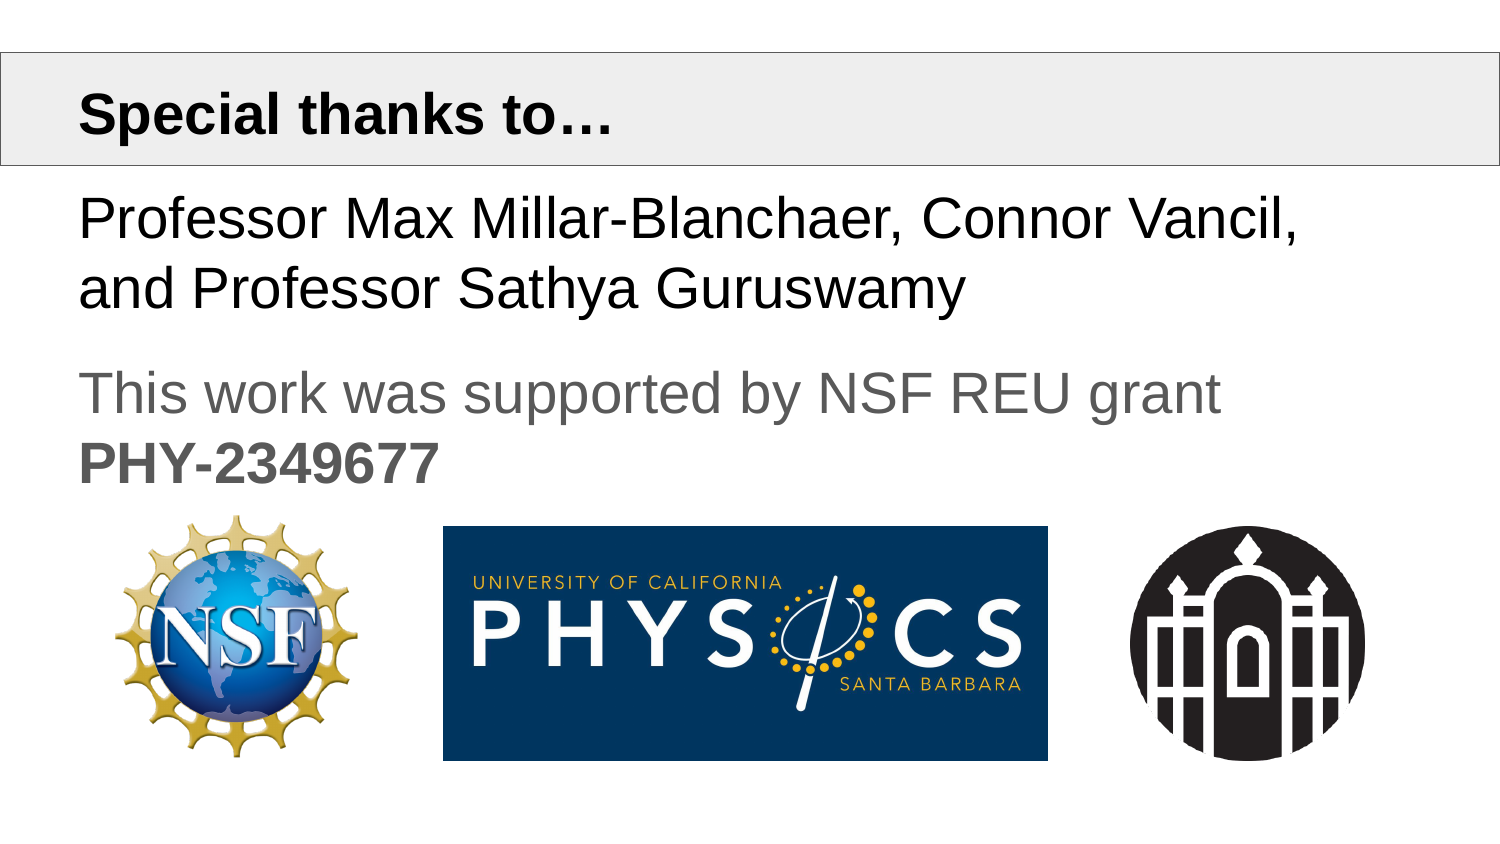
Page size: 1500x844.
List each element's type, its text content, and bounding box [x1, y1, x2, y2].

title Professor Max Millar-Blanchaer, Connor Vancil, and Professor Sathya Guruswamy [63, 165, 1334, 380]
text_box [0, 52, 1500, 166]
title This work was supported by NSF REU grant PHY-2349677 [63, 340, 1279, 555]
picture [111, 510, 361, 762]
picture [443, 526, 1048, 762]
title Special thanks to… [63, 61, 878, 165]
picture [1129, 526, 1365, 762]
